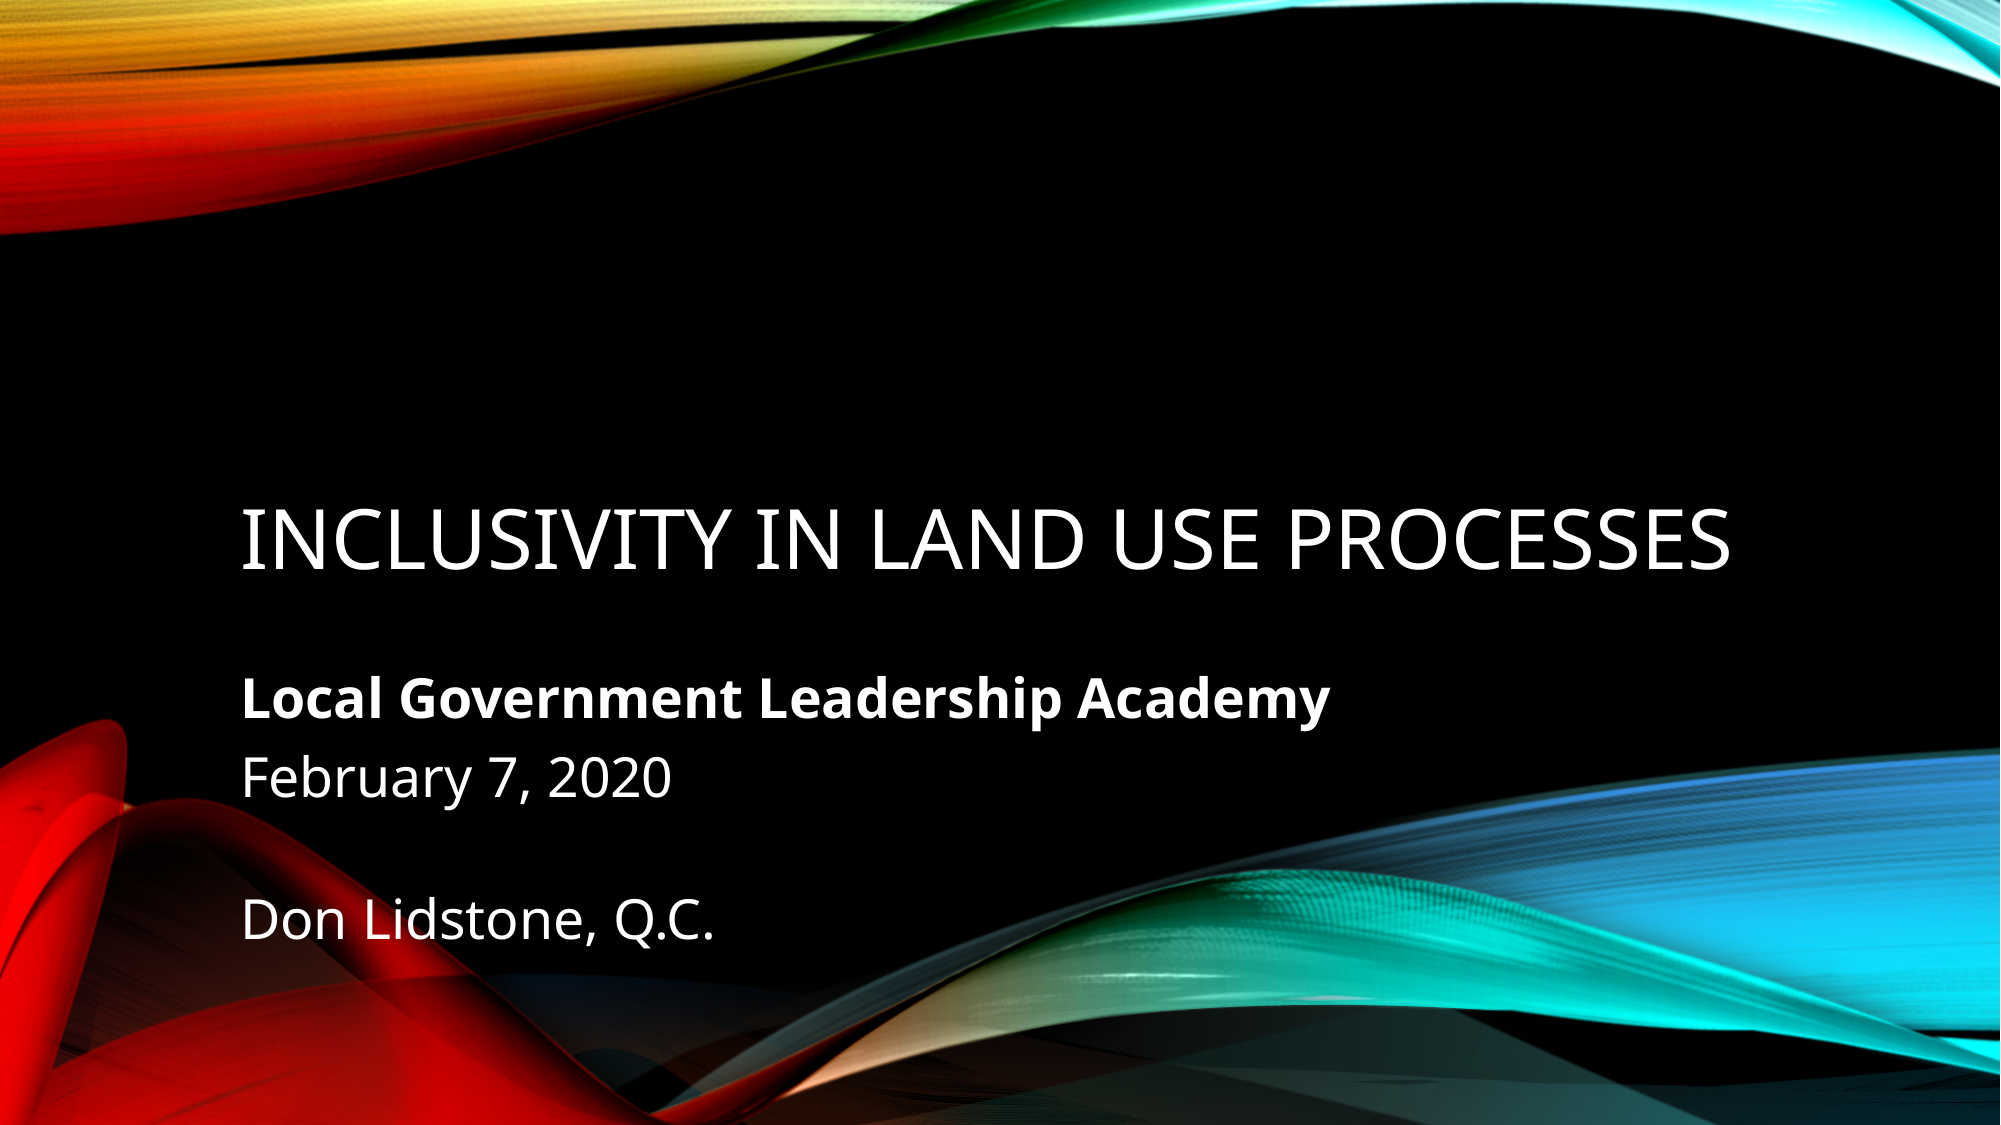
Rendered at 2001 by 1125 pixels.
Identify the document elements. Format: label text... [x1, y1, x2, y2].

title Inclusivity in Land Use Processes [225, 295, 1775, 595]
picture [0, 717, 2000, 1125]
picture [0, 0, 2000, 237]
subtitle Local Government Leadership Academy February 7, 2020 Don Lidstone, Q.C. [225, 595, 1775, 960]
